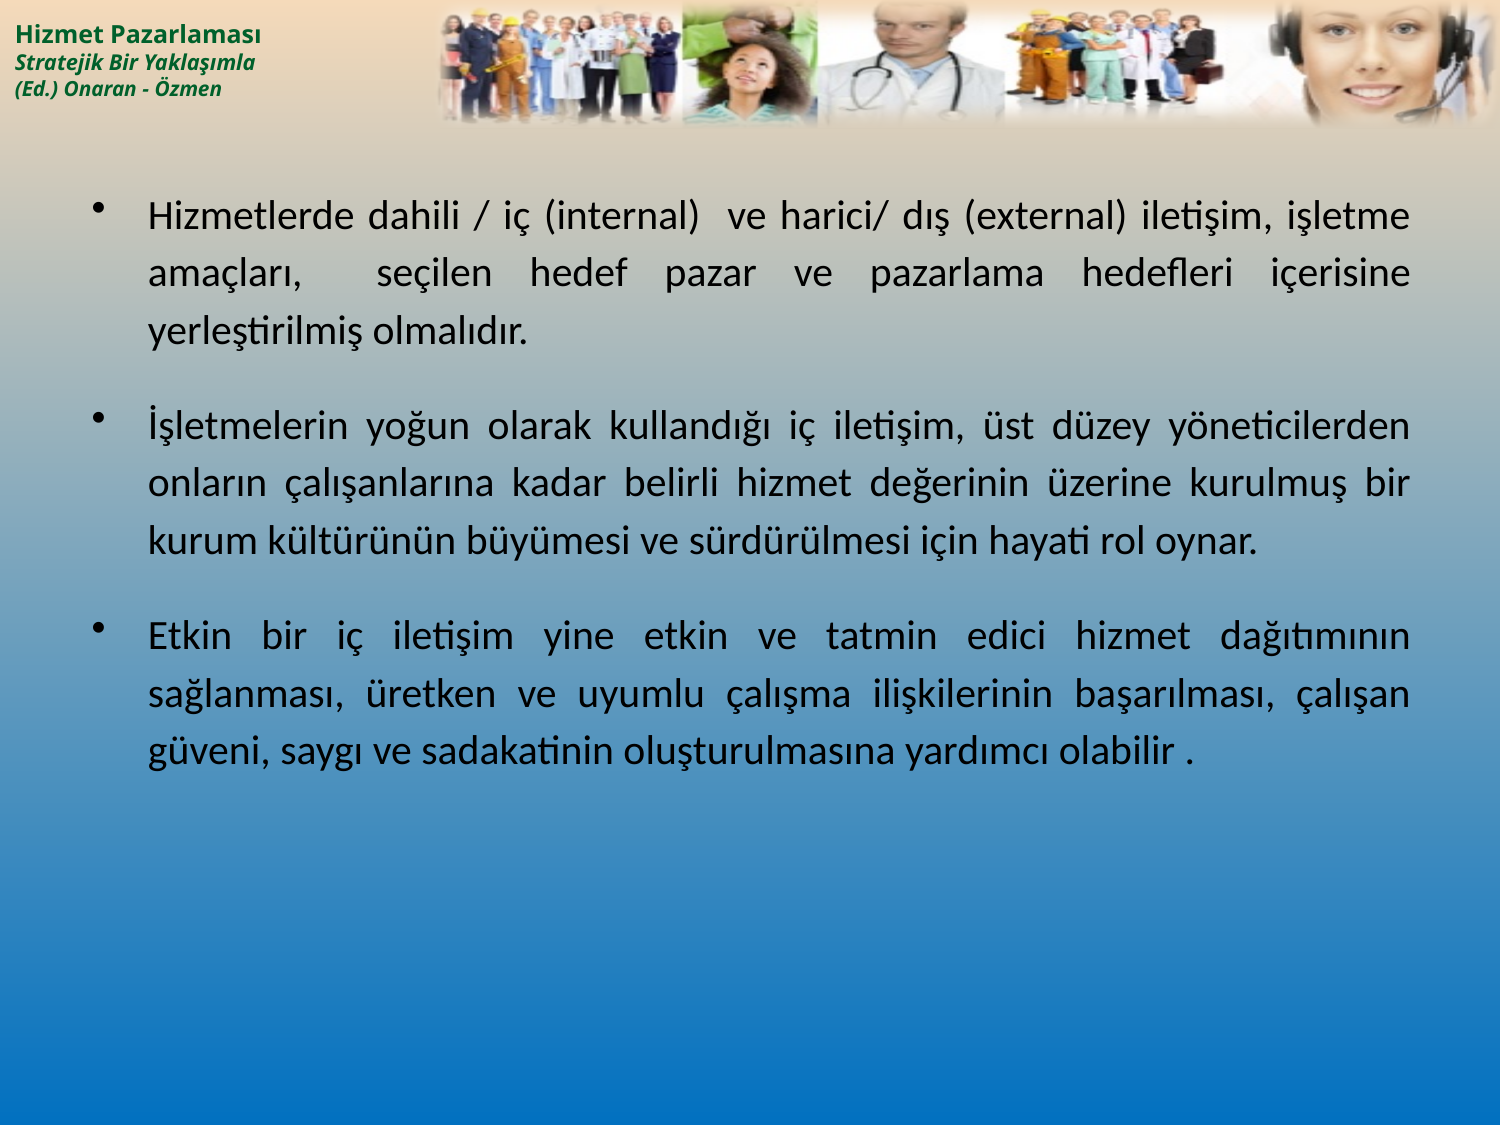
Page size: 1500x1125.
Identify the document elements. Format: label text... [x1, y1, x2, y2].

list Hizmetlerde dahili / iç (internal) ve harici/ dış (external) iletişim, işletme amaçları, seçilen hedef pazar ve pazarlama hedefleri içerisine yerleştirilmiş olmalıdır. İşletmelerin yoğun olarak kullandığı iç iletişim, üst düzey yöneticilerden onların çalışanlarına kadar belirli hizmet değerinin üzerine kurulmuş bir kurum kültürünün büyümesi ve sürdürülmesi için hayati rol oynar. Etkin bir iç iletişim yine etkin ve tatmin edici hizmet dağıtımının sağlanması, üretken ve uyumlu çalışma ilişkilerinin başarılması, çalışan güveni, saygı ve sadakatinin oluşturulmasına yardımcı olabilir . [76, 172, 1427, 1036]
picture [460, 26, 1475, 103]
